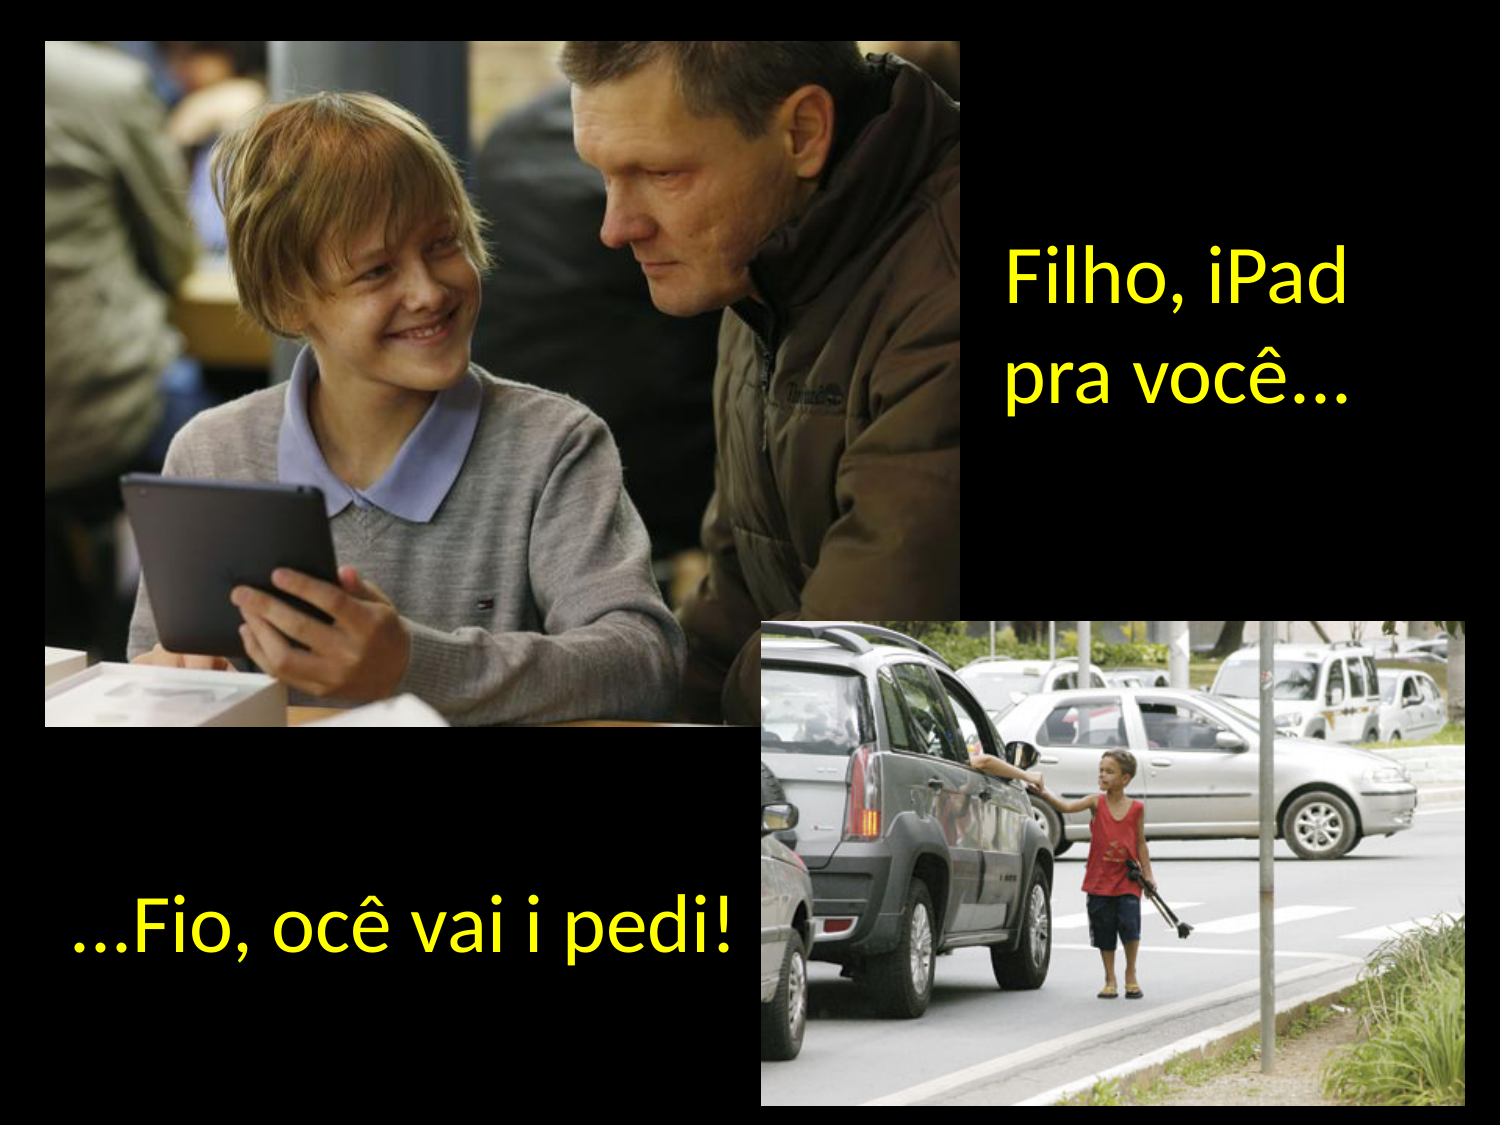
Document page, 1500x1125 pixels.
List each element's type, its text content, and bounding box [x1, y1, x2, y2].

text_box ...Fio, ocê vai i pedi! [45, 861, 756, 977]
text_box Filho, iPad pra você... [966, 212, 1396, 428]
picture [45, 41, 1465, 1107]
